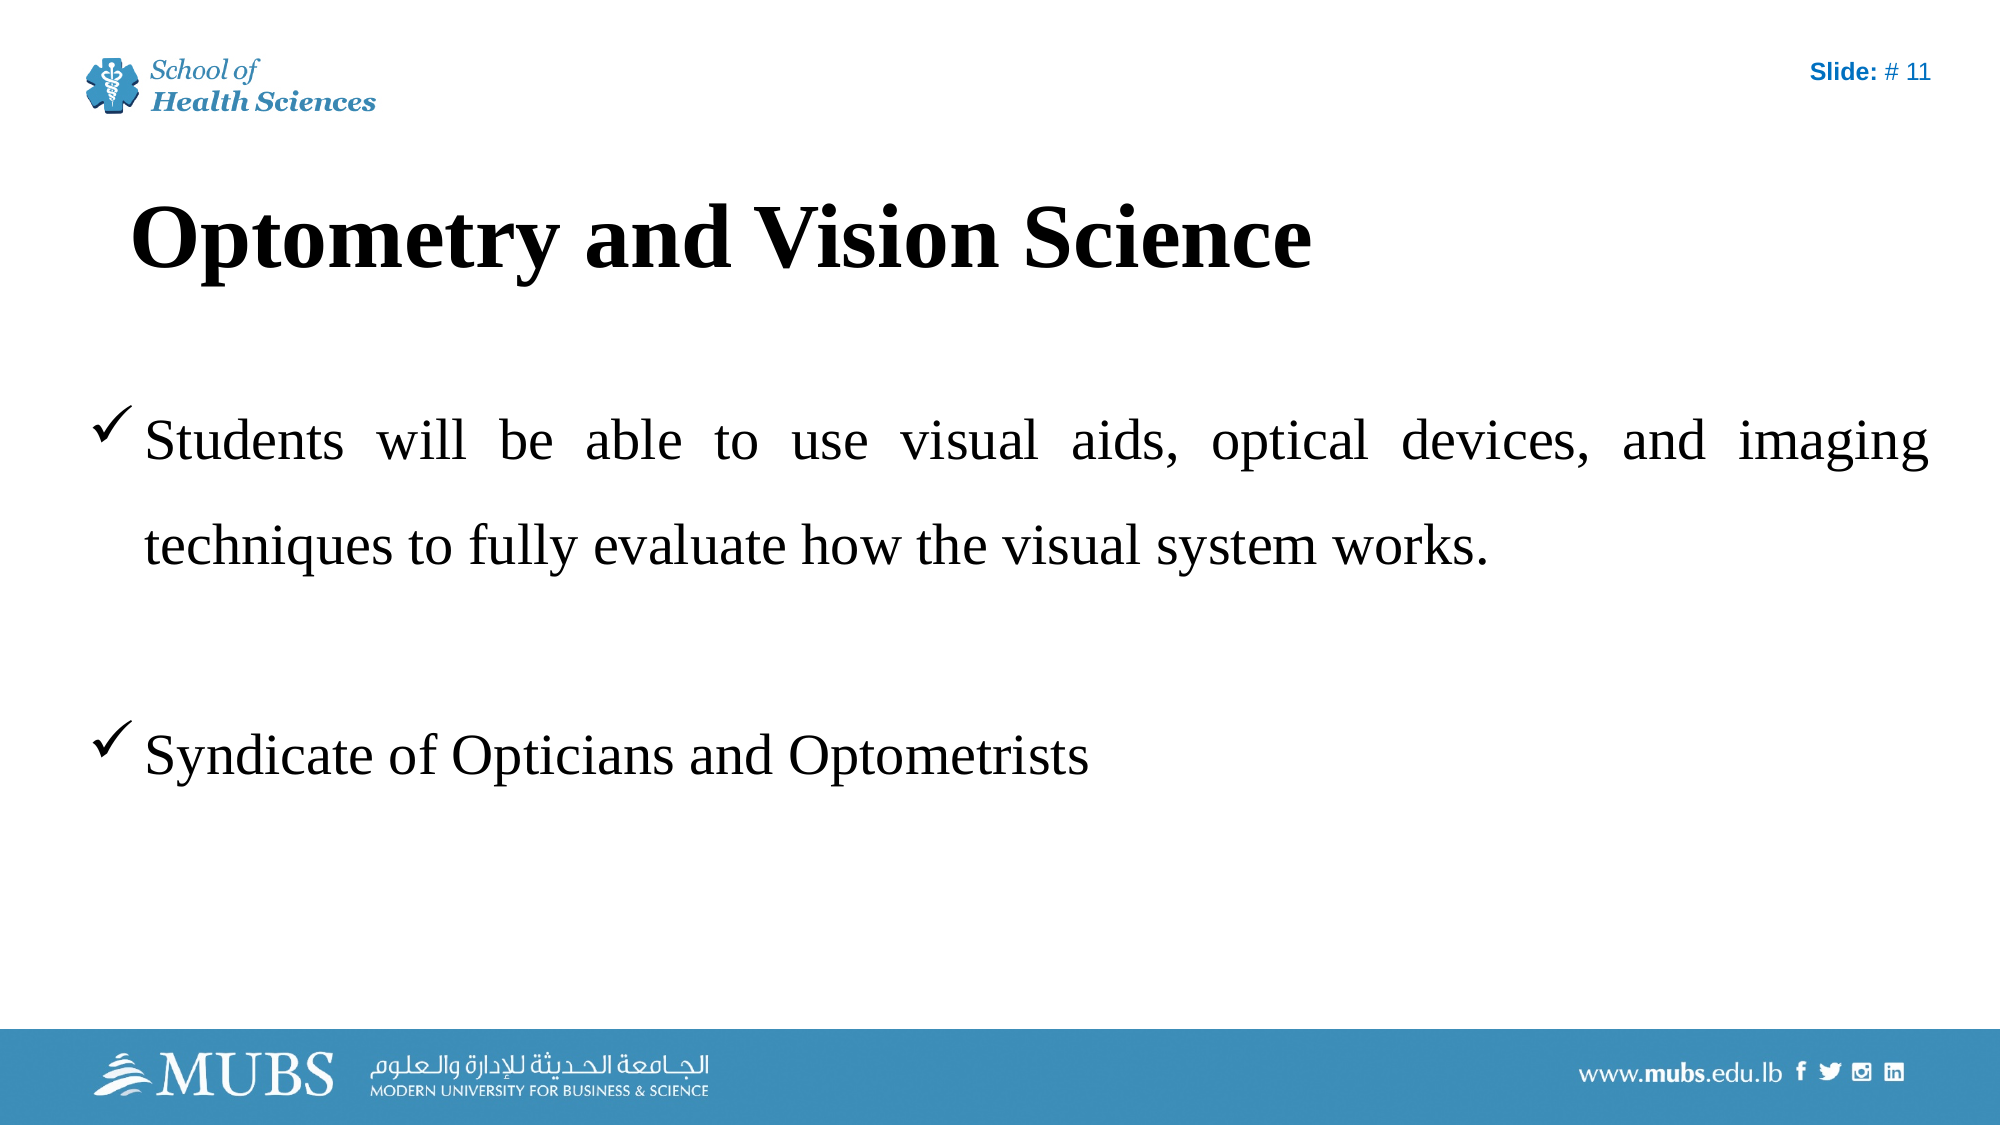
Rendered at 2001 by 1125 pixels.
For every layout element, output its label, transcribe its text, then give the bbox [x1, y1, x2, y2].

picture [0, 1029, 2000, 1125]
text_box Optometry and Vision Science [114, 168, 1572, 294]
text_box Students will be able to use visual aids, optical devices, and imaging techniques to fully evaluate how the visual system works. Syndicate of Opticians and Optometrists [73, 359, 1946, 794]
picture [73, 48, 384, 126]
text_box Slide: # 11 [1795, 48, 1948, 93]
